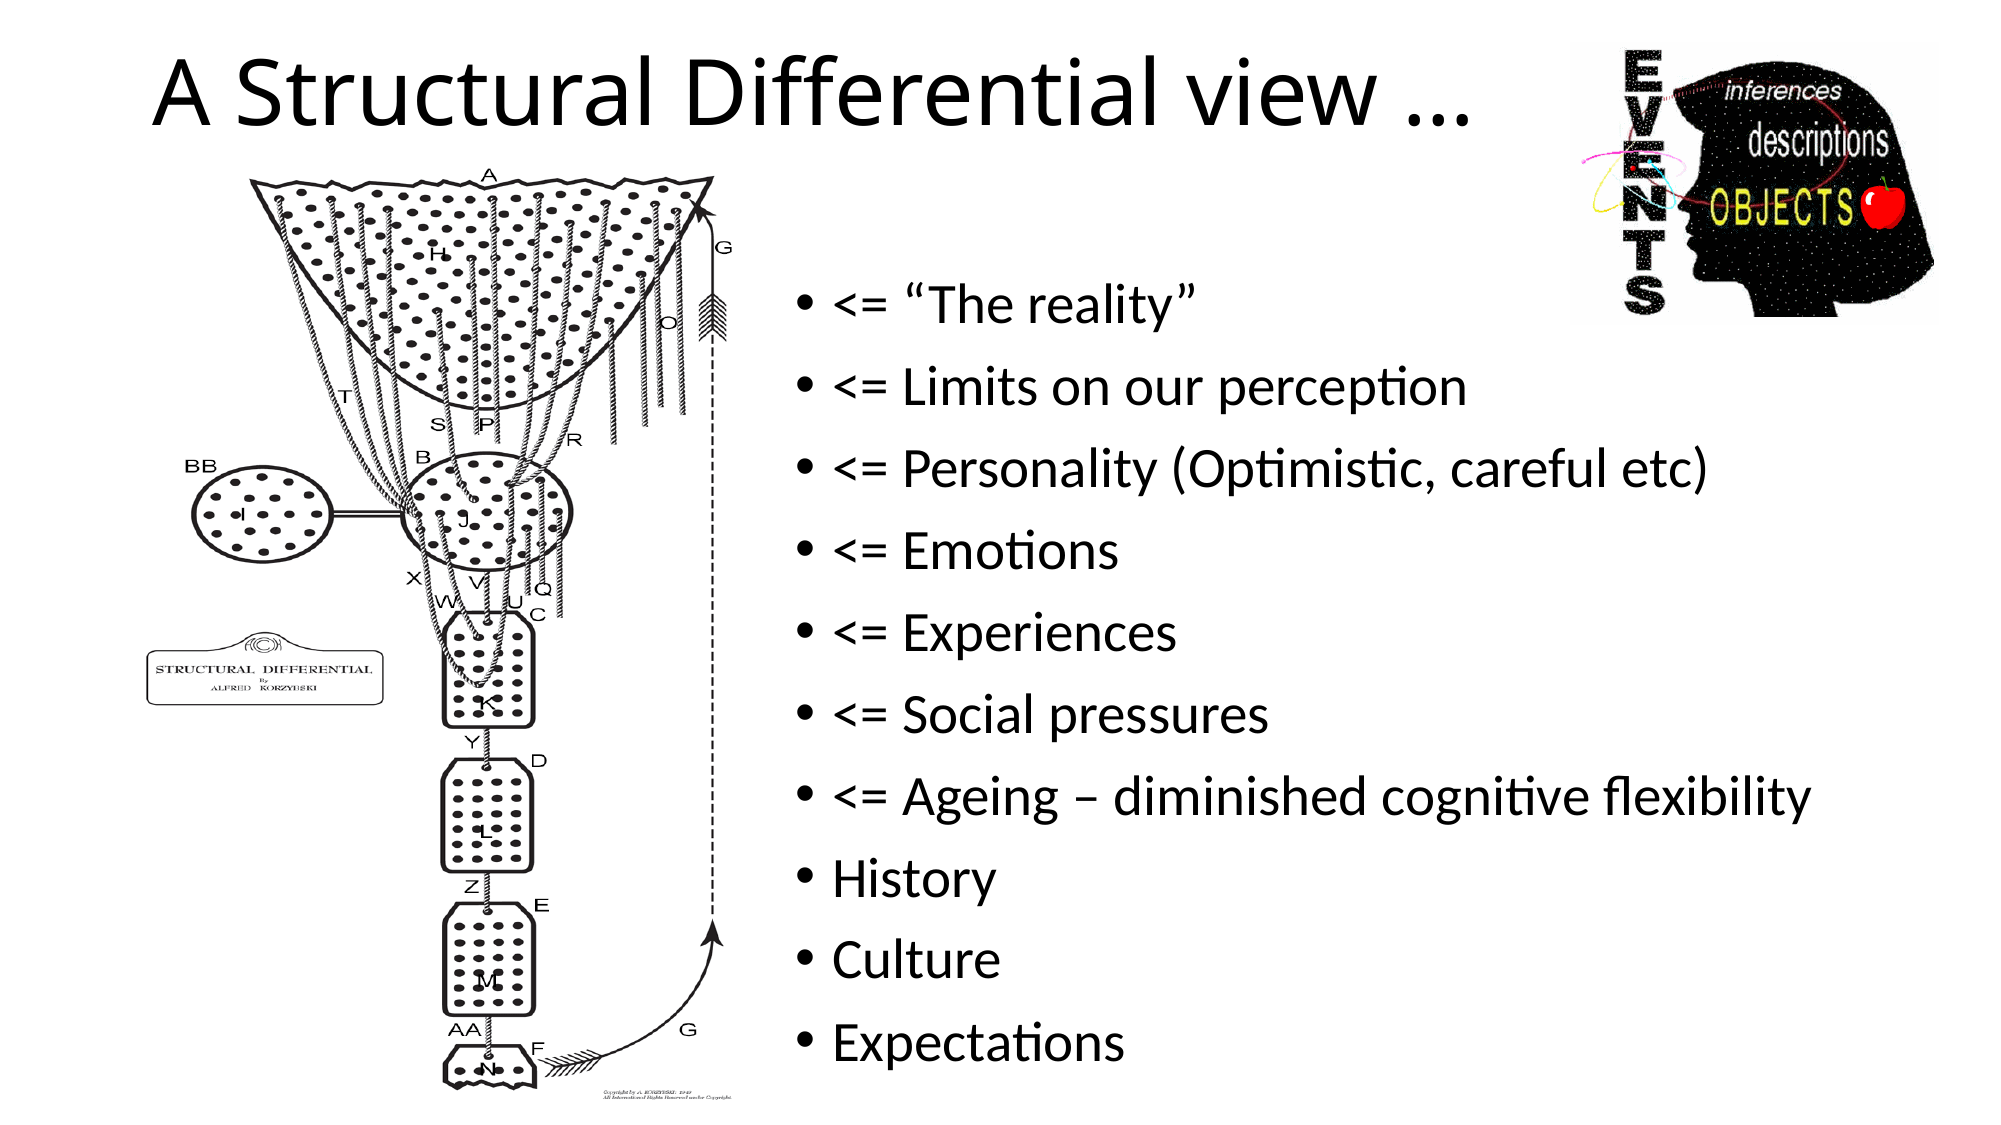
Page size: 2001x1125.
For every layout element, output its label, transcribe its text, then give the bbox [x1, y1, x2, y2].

title A Structural Differential view … [137, 25, 1863, 167]
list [137, 165, 737, 1100]
picture [1570, 42, 1939, 325]
list <= “The reality” <= Limits on our perception <= Personality (Optimistic, careful etc) <= Emotions <= Experiences <= Social pressures <= Ageing – diminished cognitive flexibility History Culture Expectations [780, 177, 1945, 1083]
